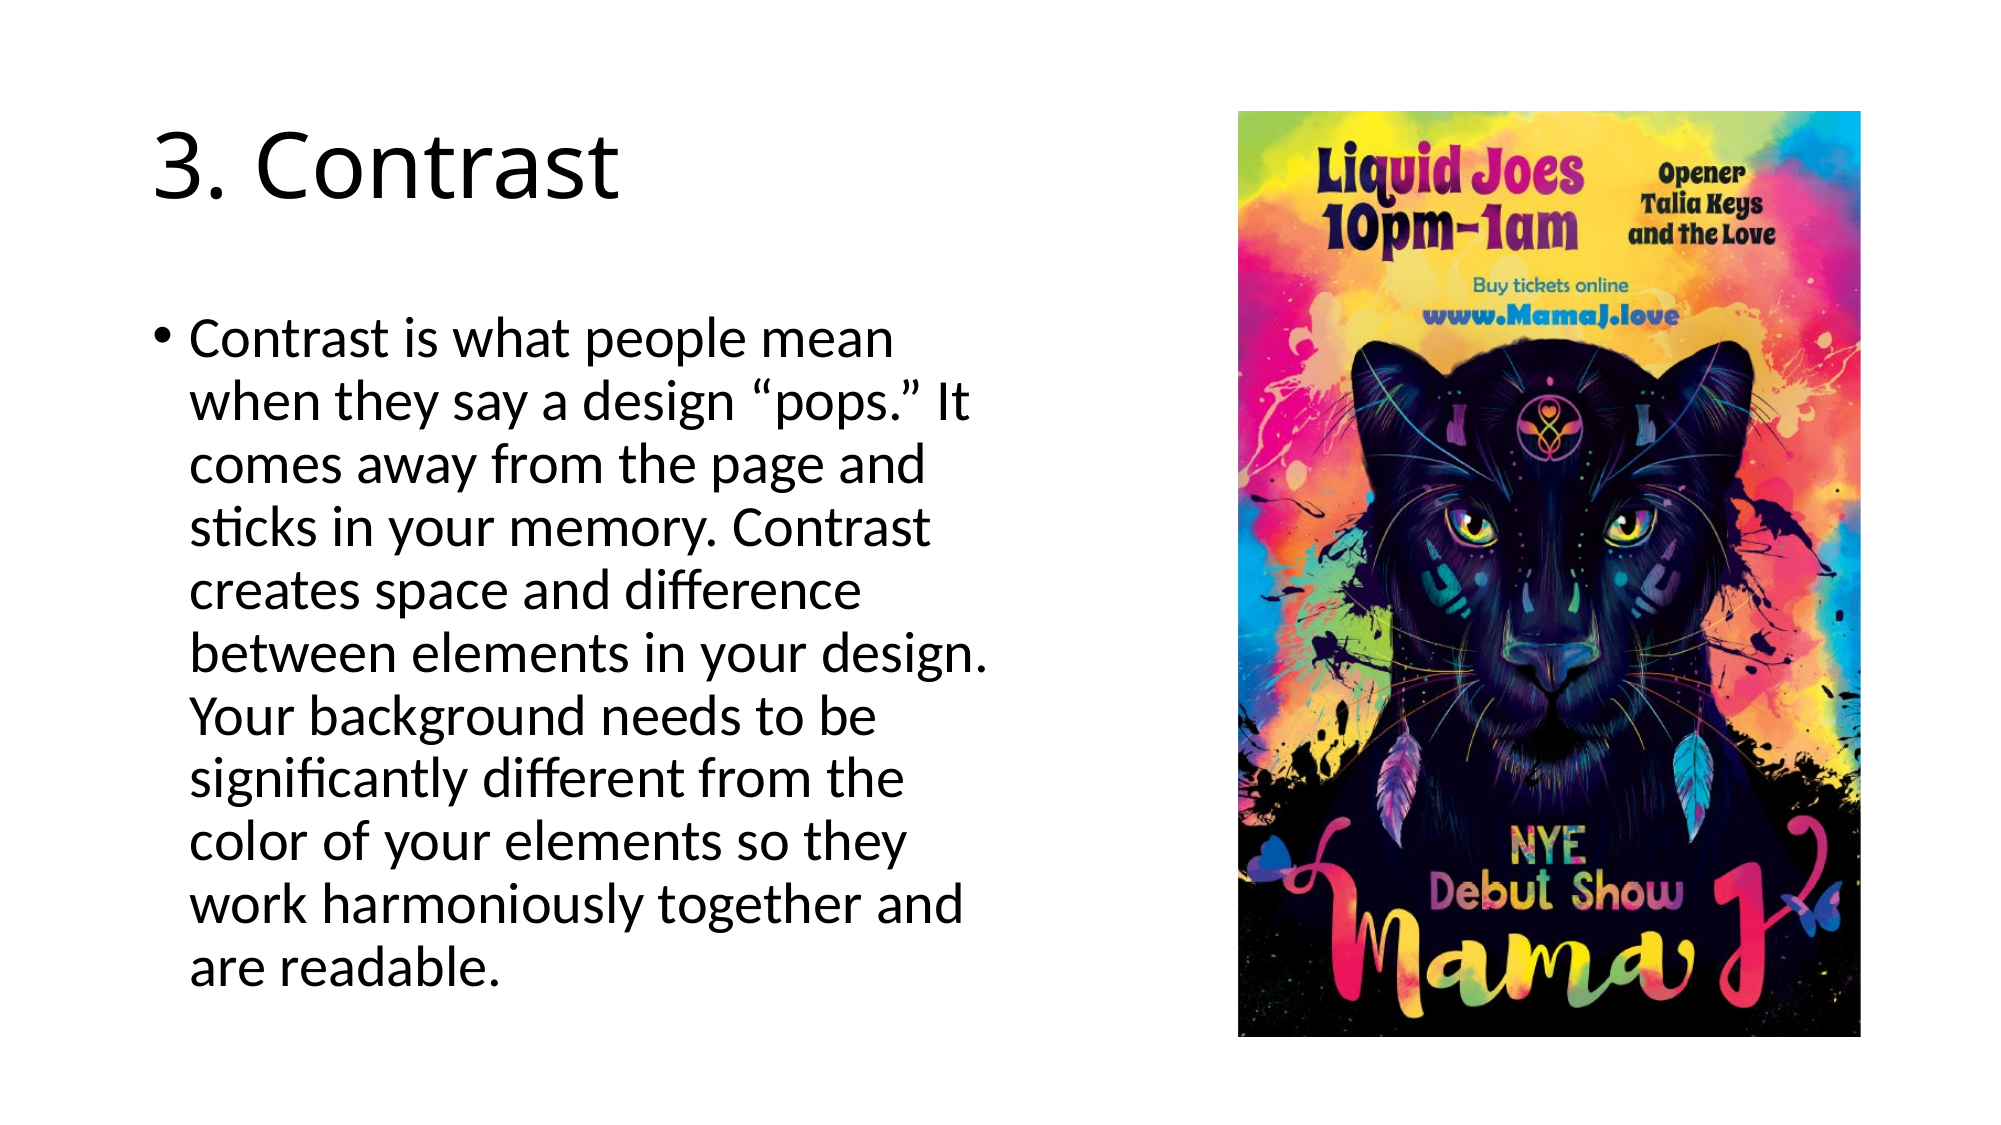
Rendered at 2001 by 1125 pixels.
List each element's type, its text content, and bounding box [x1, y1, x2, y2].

picture [1855, 727, 1861, 735]
title 3. Contrast [137, 59, 1863, 278]
picture [1237, 111, 1861, 1037]
list Contrast is what people mean when they say a design “pops.” It comes away from the page and sticks in your memory. Contrast creates space and difference between elements in your design. Your background needs to be significantly different from the color of your elements so they work harmoniously together and are readable. [137, 299, 1025, 1014]
